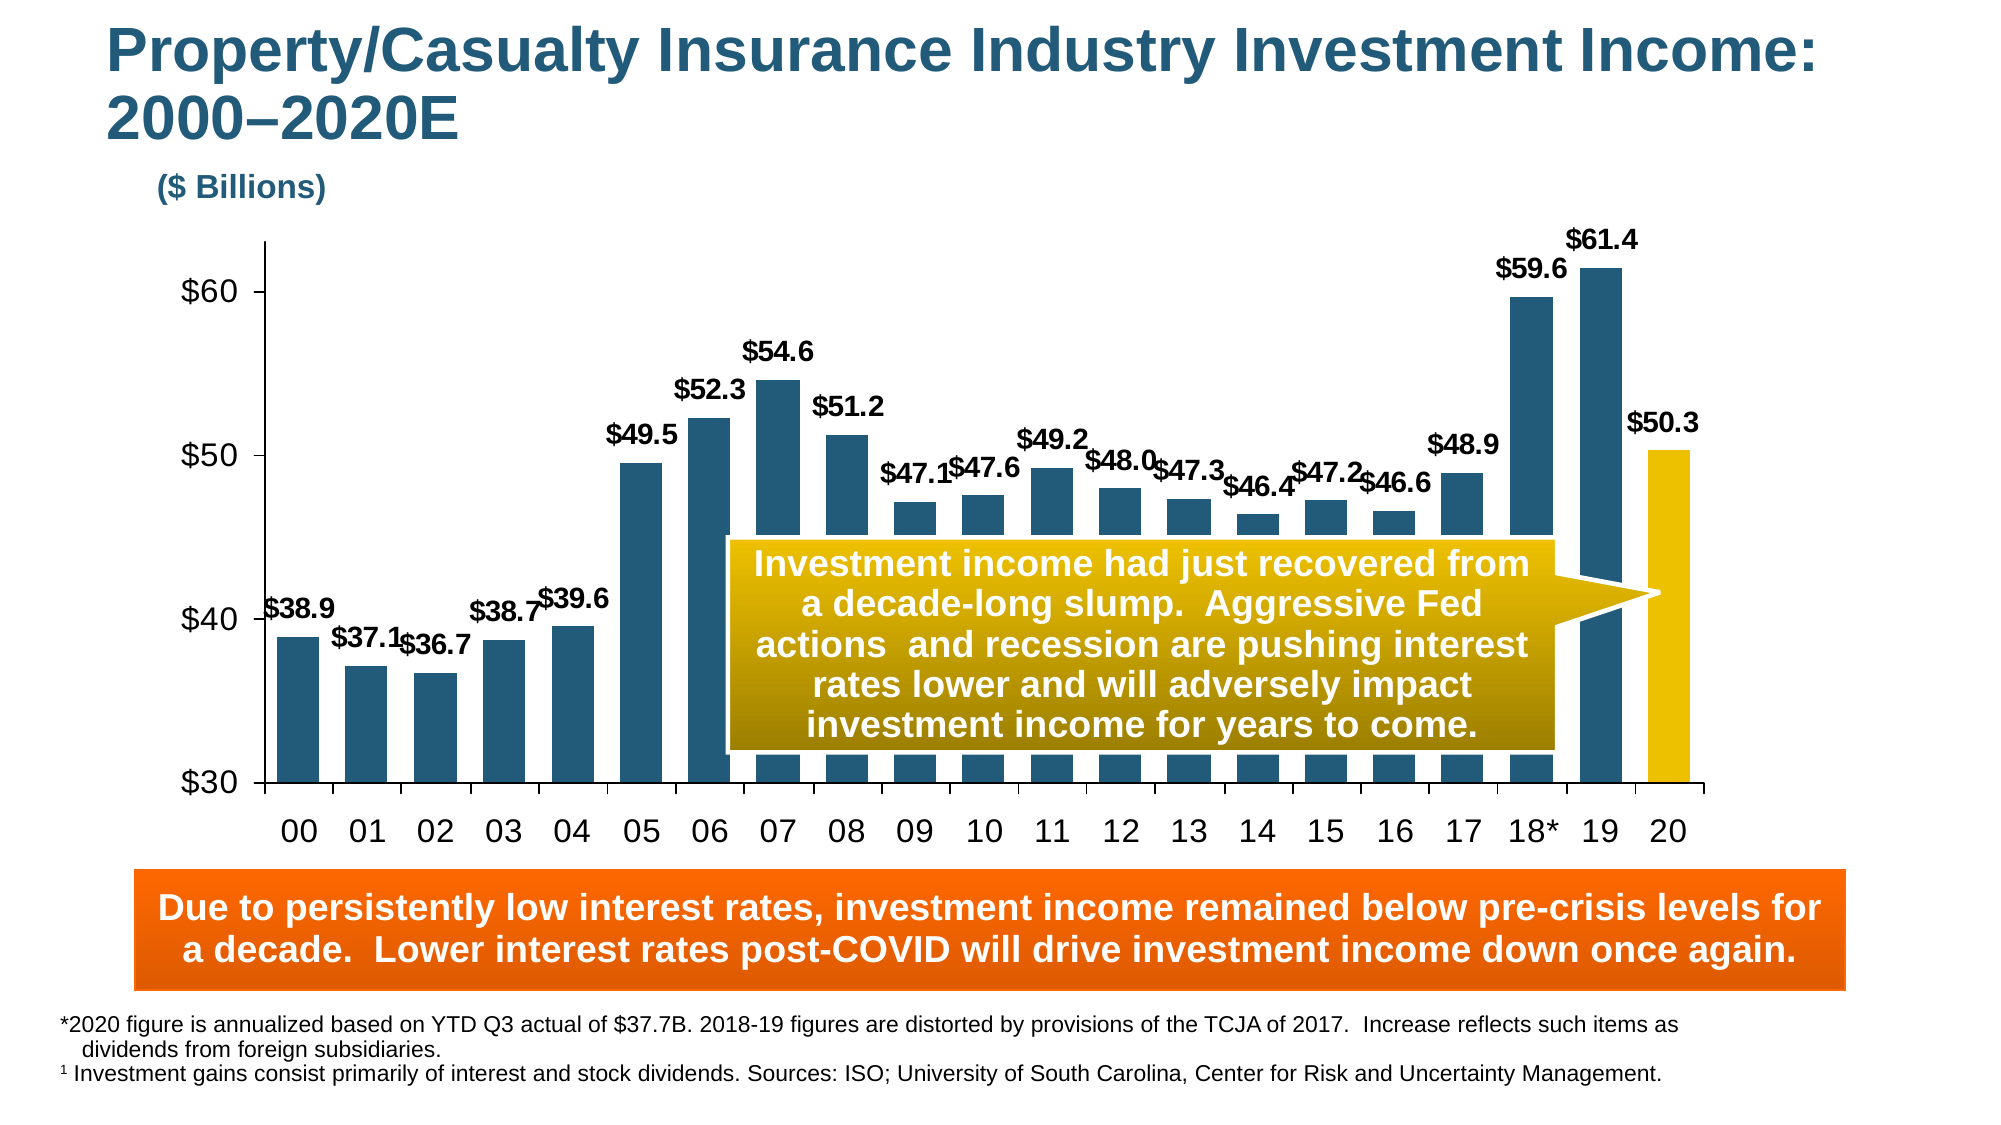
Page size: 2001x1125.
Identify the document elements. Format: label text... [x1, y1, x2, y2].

text_box *2020 figure is annualized based on YTD Q3 actual of $37.7B. 2018-19 figures are distorted by provisions of the TCJA of 2017. Increase reflects such items as dividends from foreign subsidiaries. 1 Investment gains consist primarily of interest and stock dividends. Sources: ISO; University of South Carolina, Center for Risk and Uncertainty Management. [0, 1012, 1713, 1125]
text_box Due to persistently low interest rates, investment income remained below pre-crisis levels for a decade. Lower interest rates post-COVID will drive investment income down once again. [135, 869, 1846, 991]
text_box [166, 203, 1713, 866]
title Property/Casualty Insurance Industry Investment Income: 2000–2020E [98, 14, 2000, 157]
text_box ($ Billions) [156, 169, 1506, 206]
